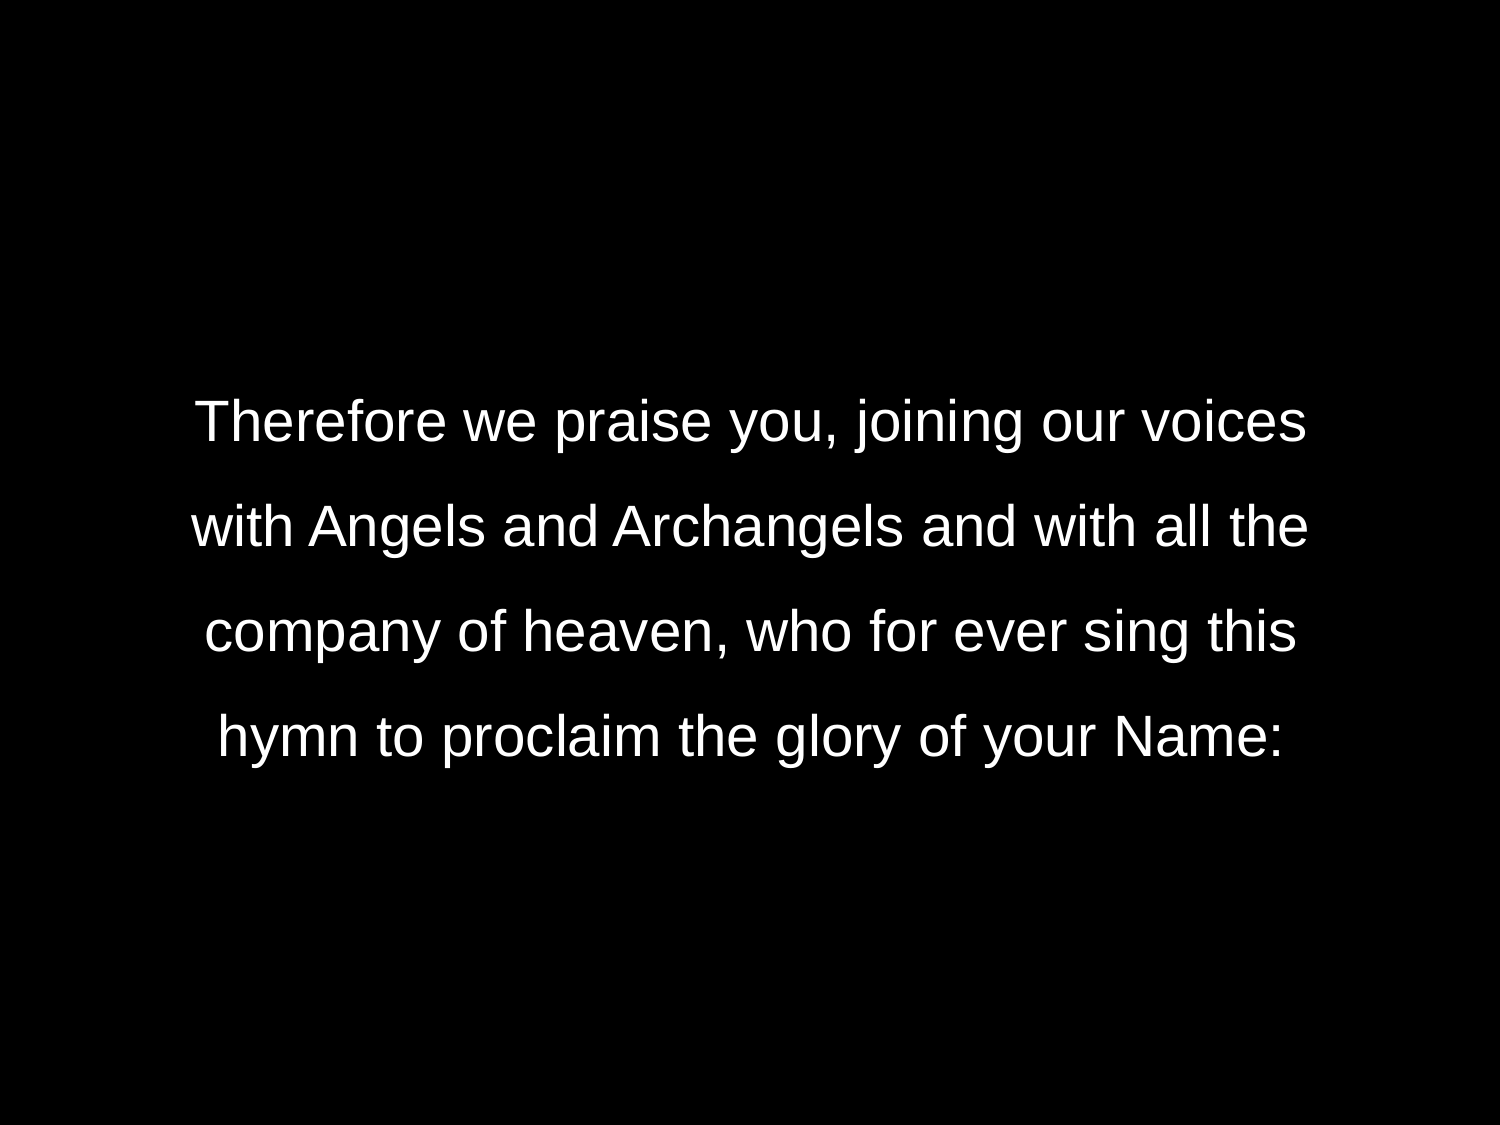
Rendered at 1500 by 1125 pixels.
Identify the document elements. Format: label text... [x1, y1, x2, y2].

title Therefore we praise you, joining our voices with Angels and Archangels and with all the company of heaven, who for ever sing this hymn to proclaim the glory of your Name: [132, 155, 1372, 960]
